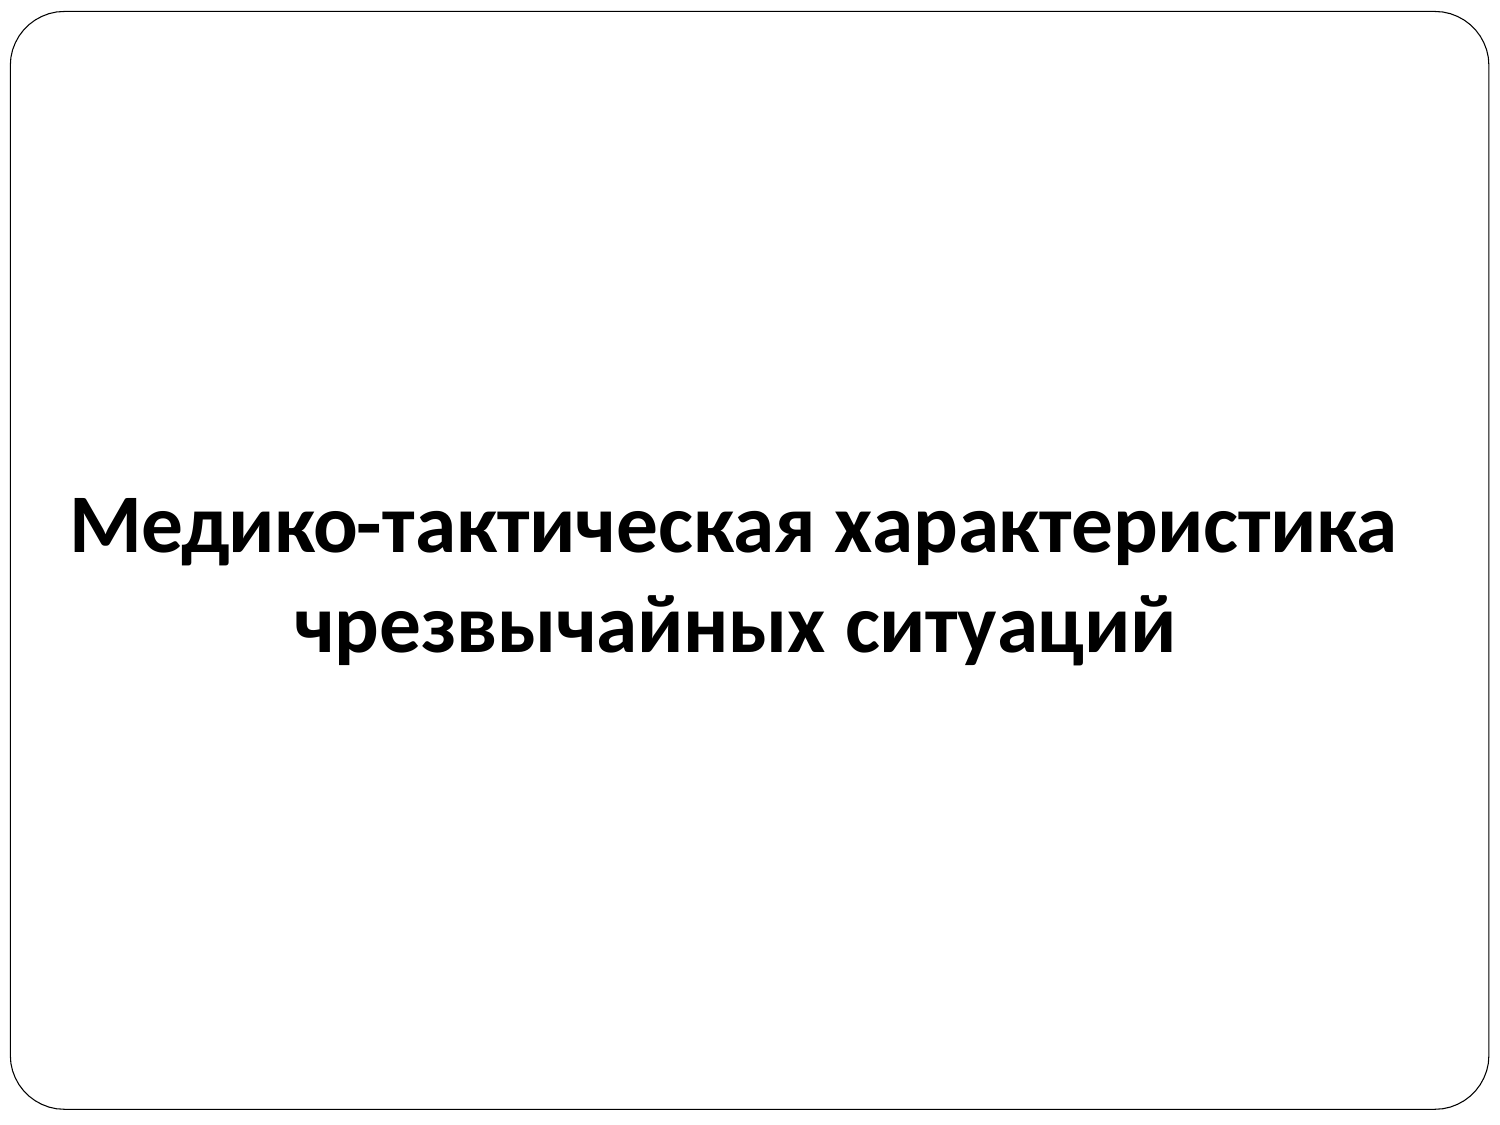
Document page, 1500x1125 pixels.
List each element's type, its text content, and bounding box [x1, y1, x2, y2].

text_box Медико-тактическая характеристика чрезвычайных ситуаций [67, 467, 1410, 669]
